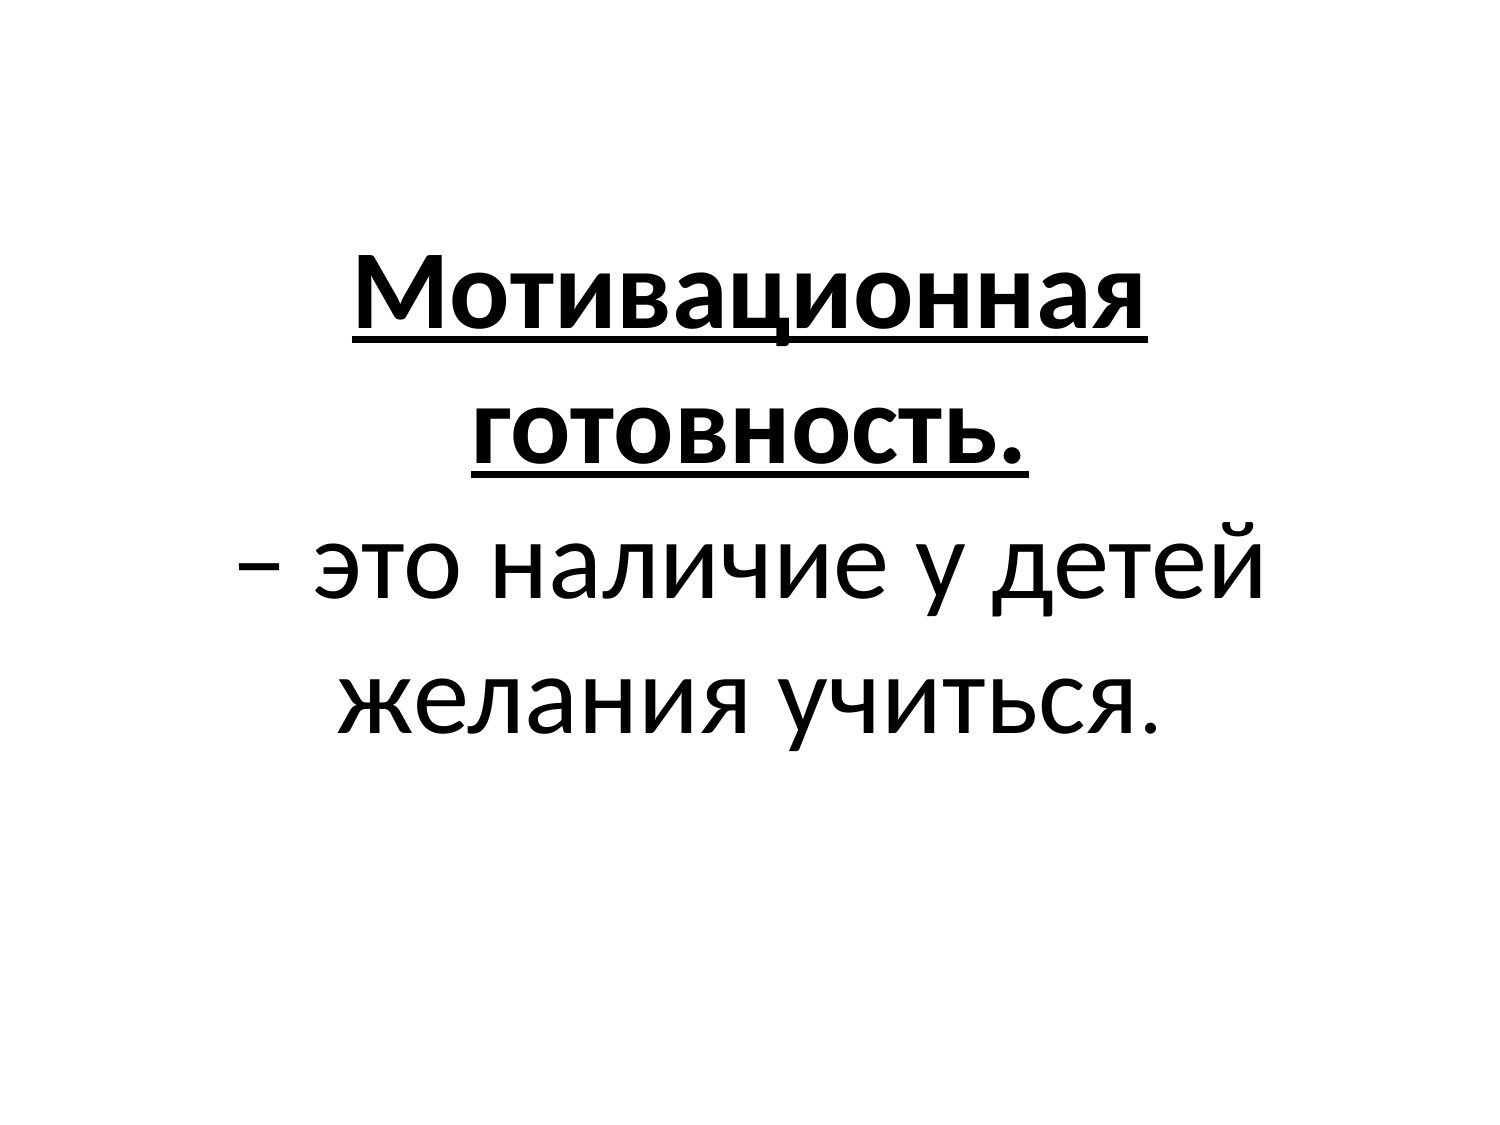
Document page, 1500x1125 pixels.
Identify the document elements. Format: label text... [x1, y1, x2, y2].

title Мотивационная готовность. – это наличие у детей желания учиться. [75, 70, 1425, 903]
